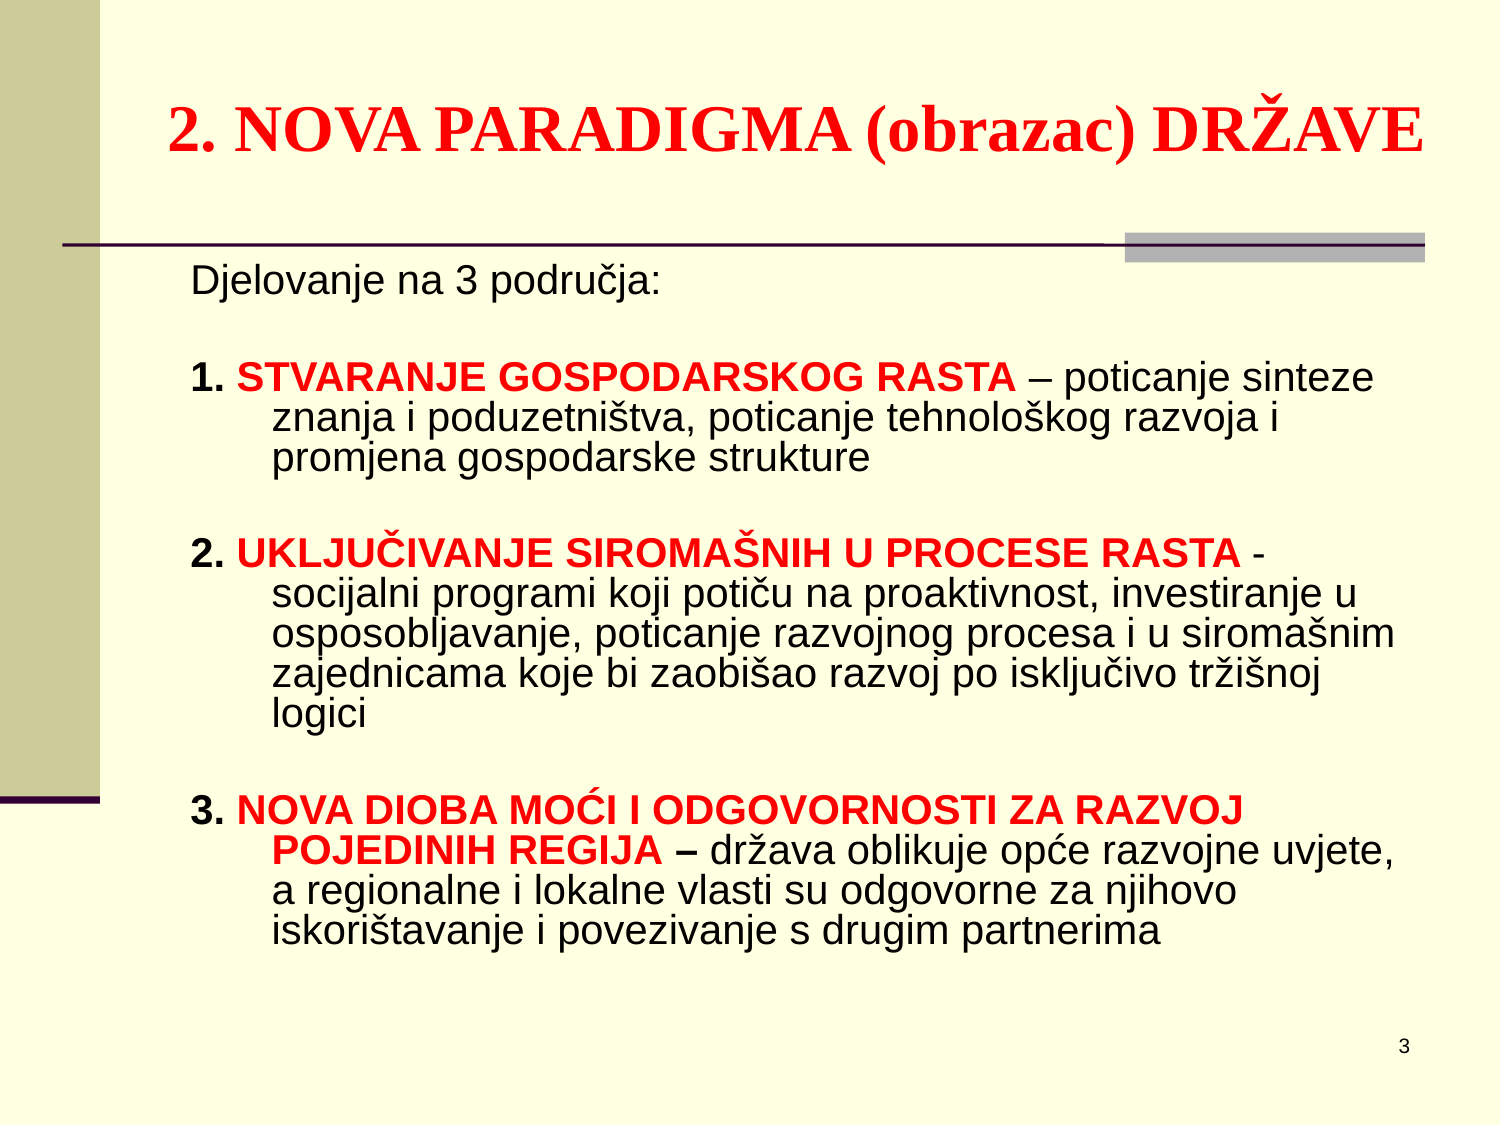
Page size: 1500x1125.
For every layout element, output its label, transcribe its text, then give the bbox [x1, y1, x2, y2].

title 2. NOVA PARADIGMA (obrazac) DRŽAVE [100, 30, 1495, 219]
list Djelovanje na 3 područja: 1. STVARANJE GOSPODARSKOG RASTA – poticanje sinteze znanja i poduzetništva, poticanje tehnološkog razvoja i promjena gospodarske strukture 2. UKLJUČIVANJE SIROMAŠNIH U PROCESE RASTA - socijalni programi koji potiču na proaktivnost, investiranje u osposobljavanje, poticanje razvojnog procesa i u siromašnim zajednicama koje bi zaobišao razvoj po isključivo tržišnoj logici 3. NOVA DIOBA MOĆI I ODGOVORNOSTI ZA RAZVOJ POJEDINIH REGIJA – država oblikuje opće razvojne uvjete, a regionalne i lokalne vlasti su odgovorne za njihovo iskorištavanje i povezivanje s drugim partnerima [100, 255, 1436, 1083]
slide_number 3 [1112, 1024, 1426, 1101]
